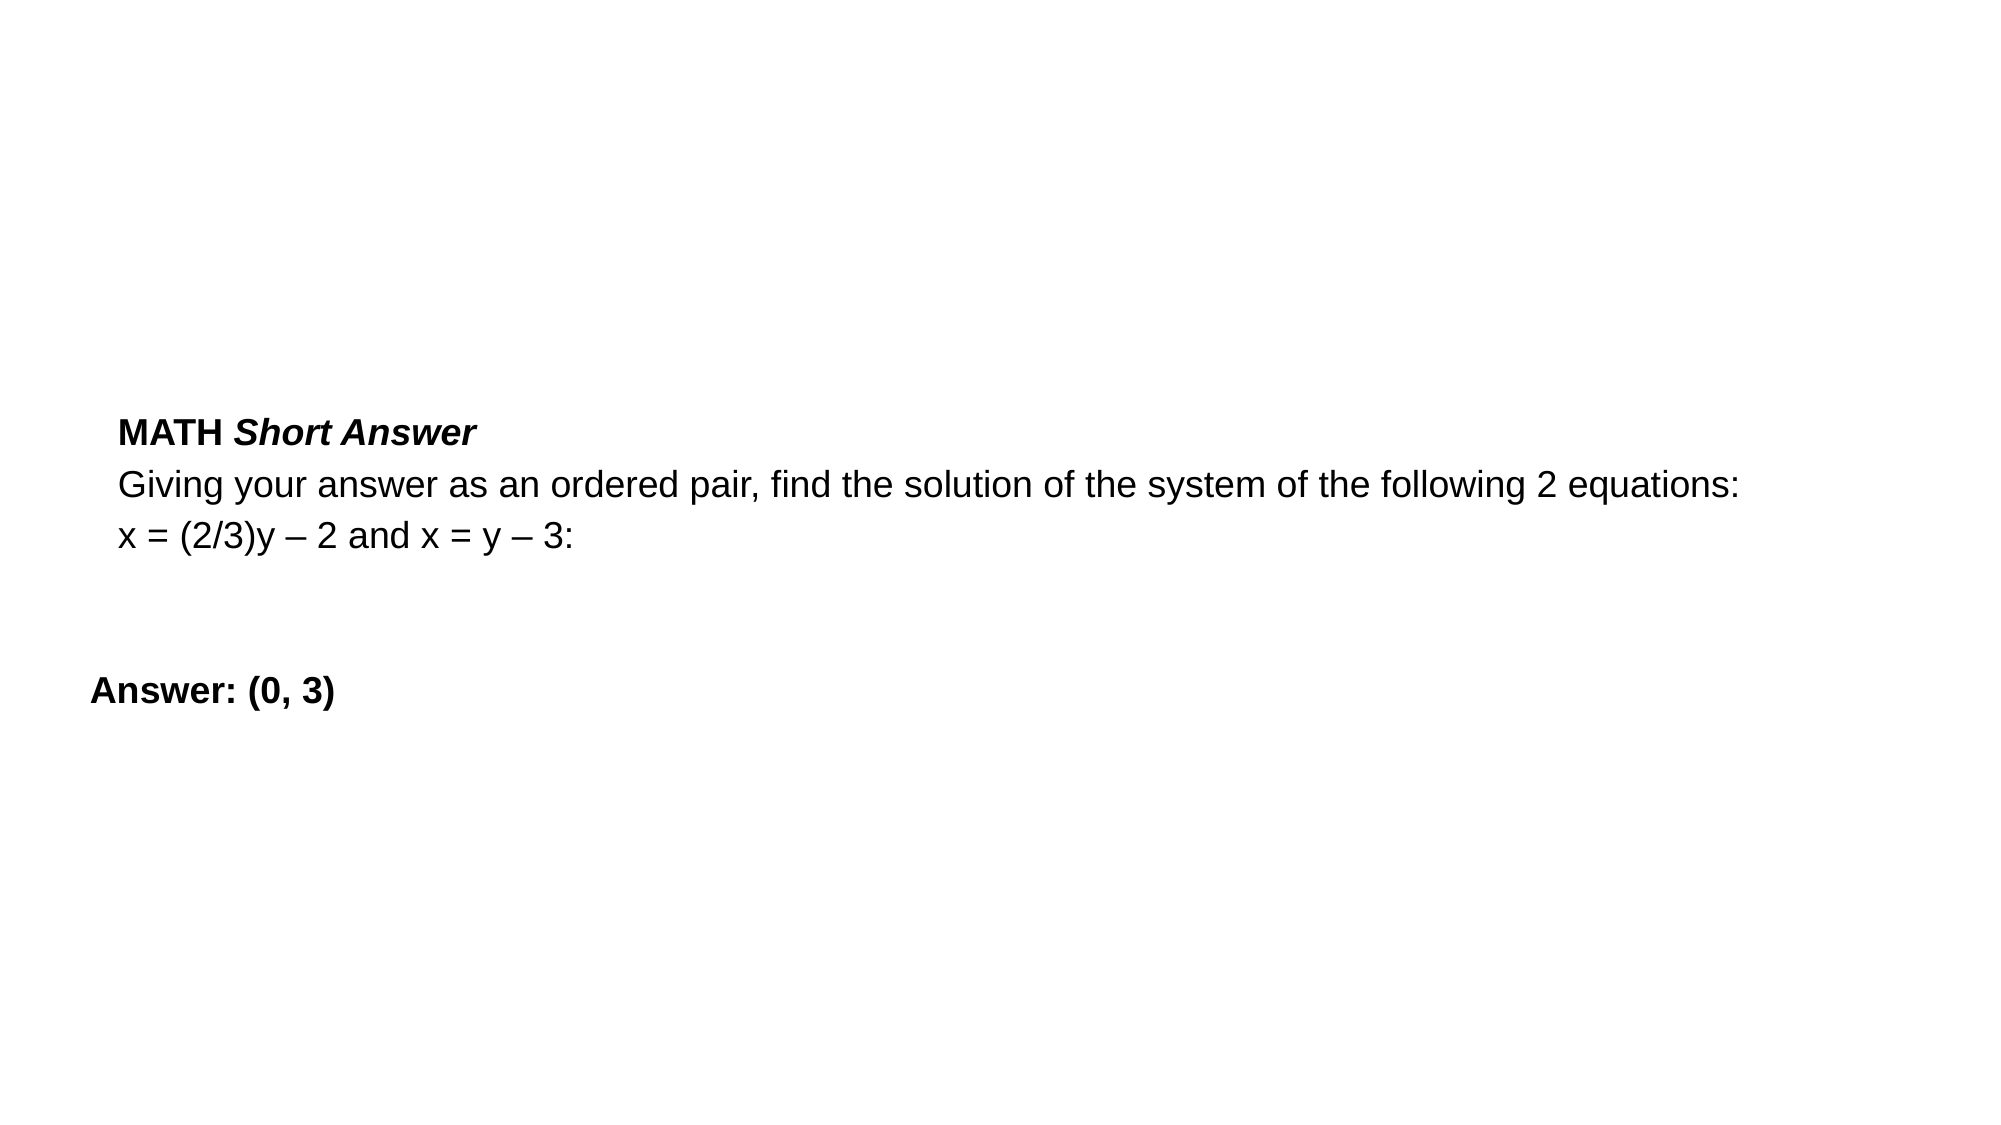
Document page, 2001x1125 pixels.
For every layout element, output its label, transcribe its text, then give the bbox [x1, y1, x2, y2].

text_box Answer: (0, 3) [74, 658, 1587, 719]
text_box MATH Short Answer Giving your answer as an ordered pair, find the solution of the system of the following 2 equations: x = (2/3)y – 2 and x = y – 3: [103, 393, 1784, 564]
